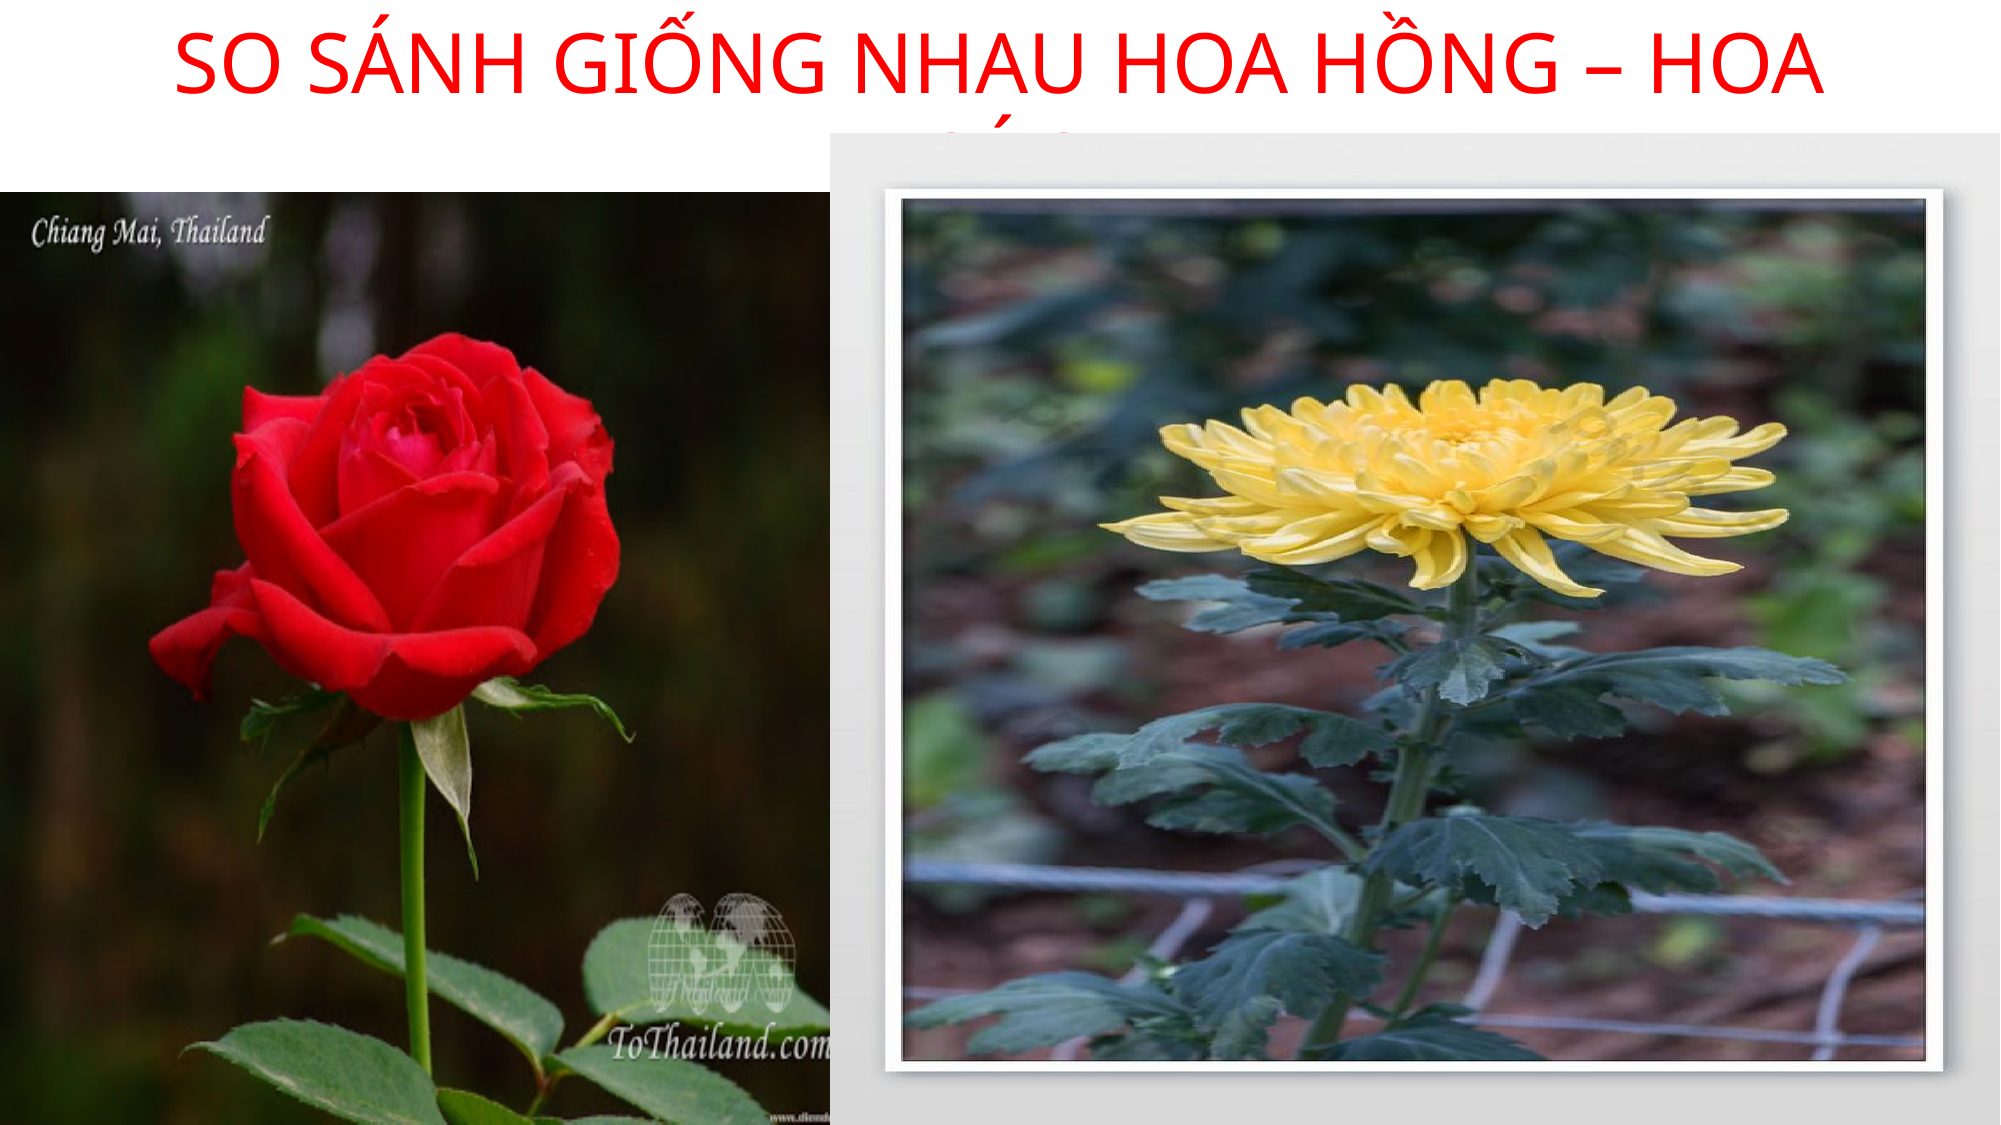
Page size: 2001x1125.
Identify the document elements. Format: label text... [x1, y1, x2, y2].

picture [0, 133, 2000, 1125]
text_box SO SÁNH GIỐNG NHAU HOA HỒNG – HOA CÚC [92, 2, 1908, 192]
